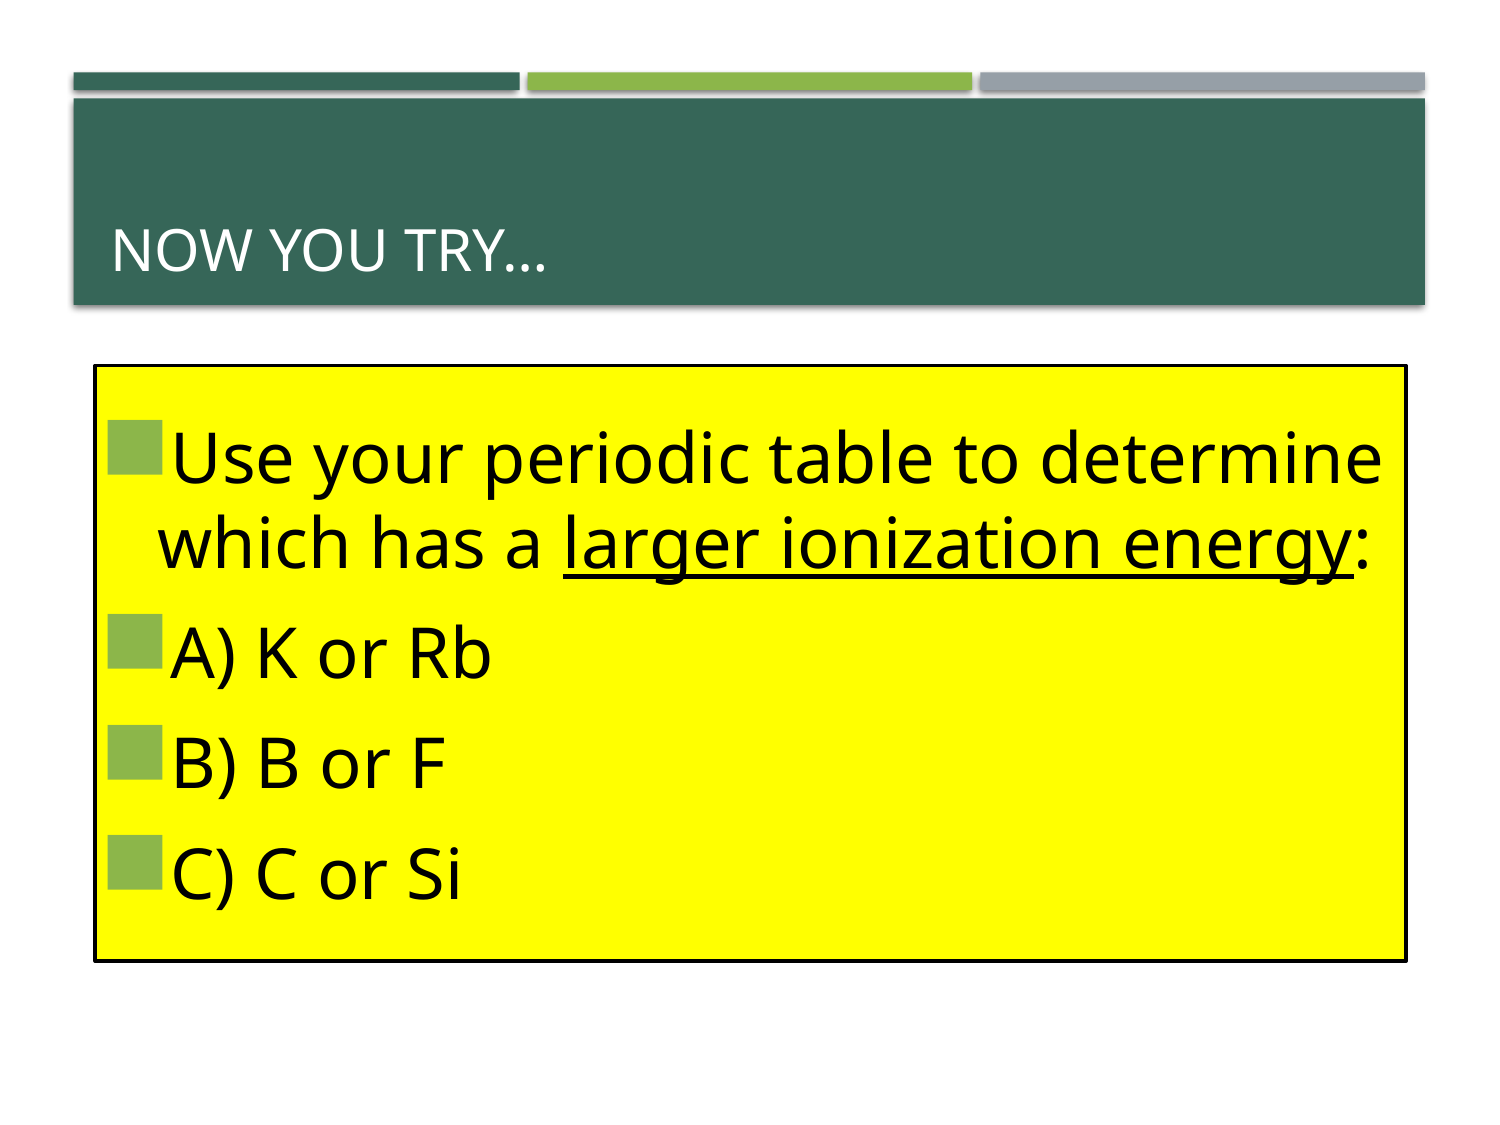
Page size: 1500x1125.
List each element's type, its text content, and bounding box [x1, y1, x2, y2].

title Now you try… [95, 112, 1406, 291]
list Use your periodic table to determine which has a larger ionization energy: A) K or Rb B) B or F C) C or Si [93, 364, 1408, 963]
